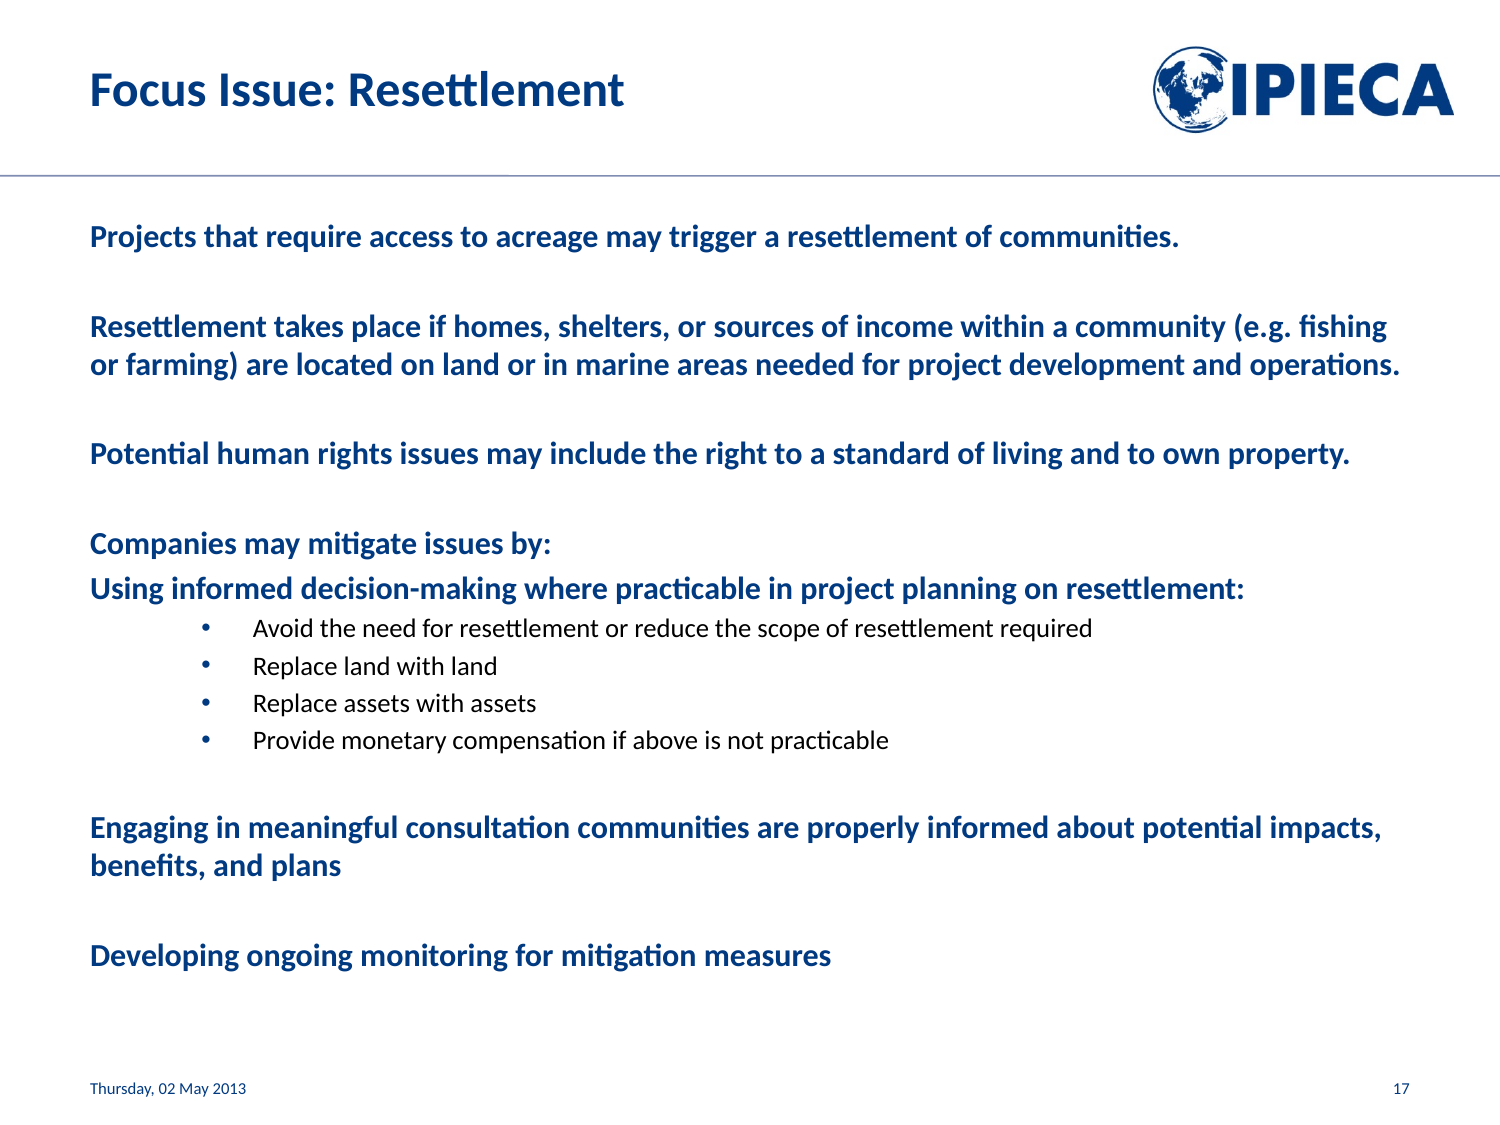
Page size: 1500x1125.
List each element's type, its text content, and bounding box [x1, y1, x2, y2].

picture [1142, 35, 1454, 142]
title Focus Issue: Resettlement [74, 48, 1372, 132]
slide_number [75, 1057, 425, 1118]
list Projects that require access to acreage may trigger a resettlement of communities. Resettlement takes place if homes, shelters, or sources of income within a community (e.g. fishing or farming) are located on land or in marine areas needed for project development and operations. Potential human rights issues may include the right to a standard of living and to own property. Companies may mitigate issues by: Using informed decision-making where practicable in project planning on resettlement: Avoid the need for resettlement or reduce the scope of resettlement required Replace land with land Replace assets with assets Provide monetary compensation if above is not practicable Engaging in meaningful consultation communities are properly informed about potential impacts, benefits, and plans Developing ongoing monitoring for mitigation measures [75, 208, 1425, 1005]
slide_number 17 [1074, 1057, 1425, 1118]
